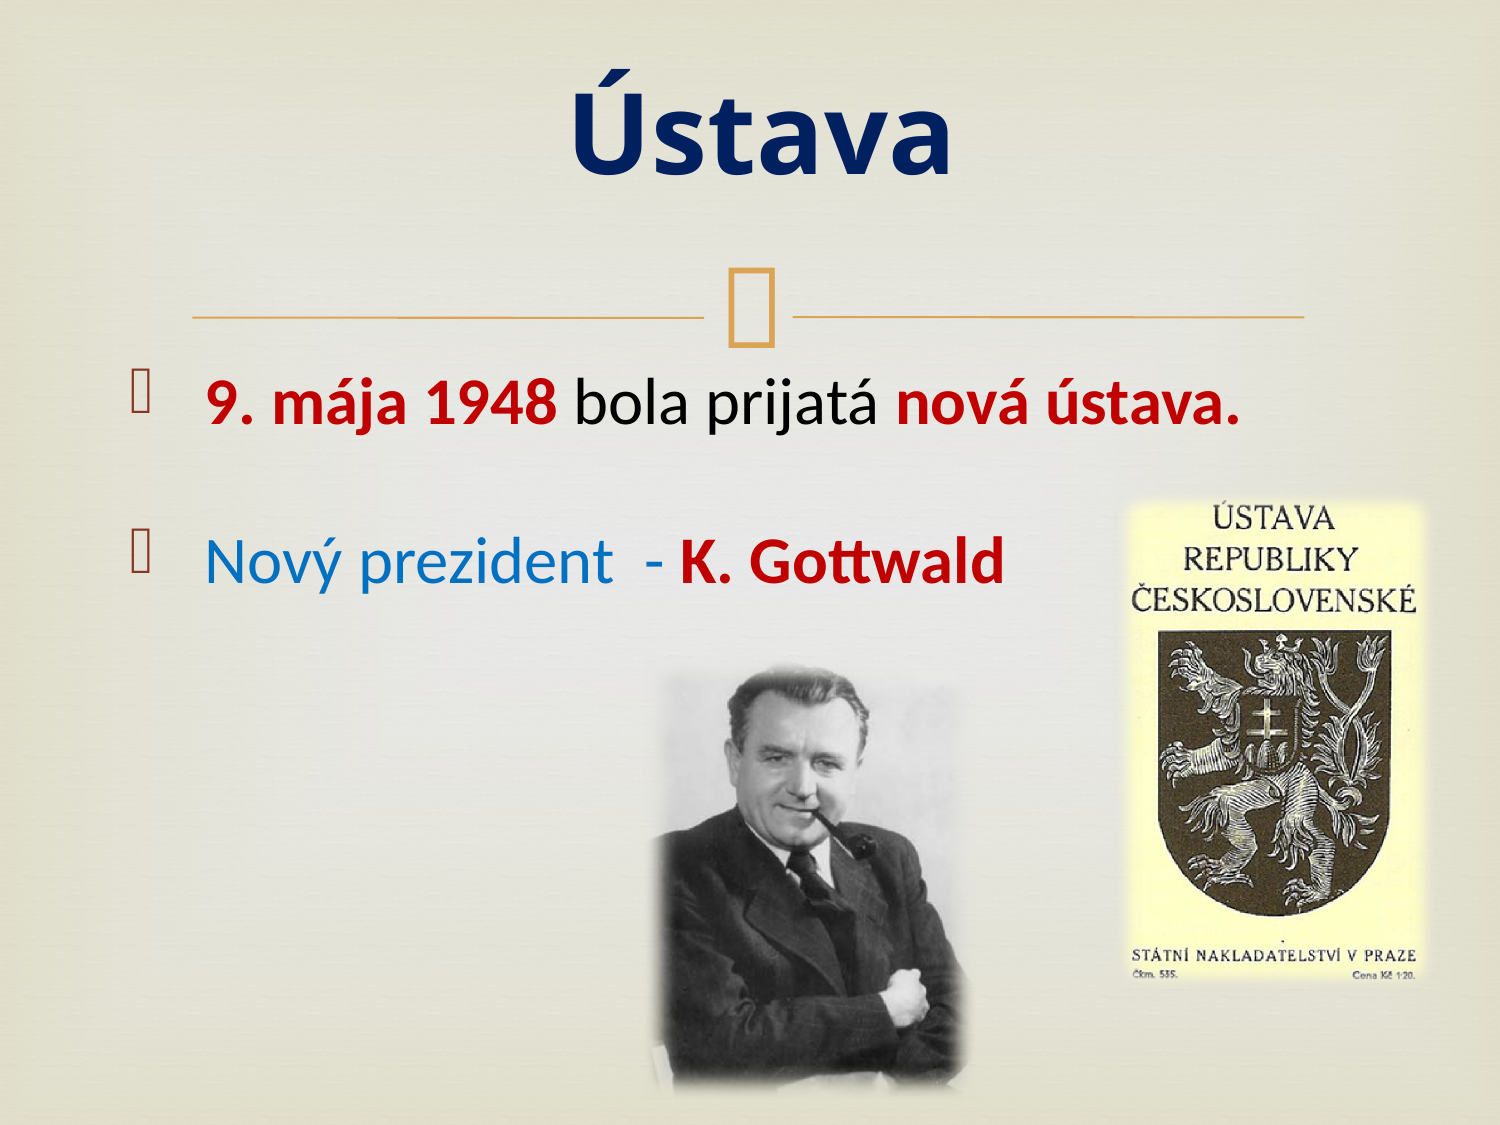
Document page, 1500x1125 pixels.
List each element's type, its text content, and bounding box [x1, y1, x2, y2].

picture [1103, 479, 1448, 1001]
picture [643, 656, 977, 1101]
list 9. mája 1948 bola prijatá nová ústava. Nový prezident - K. Gottwald [114, 349, 1447, 1005]
title Ústava [125, 42, 1398, 216]
